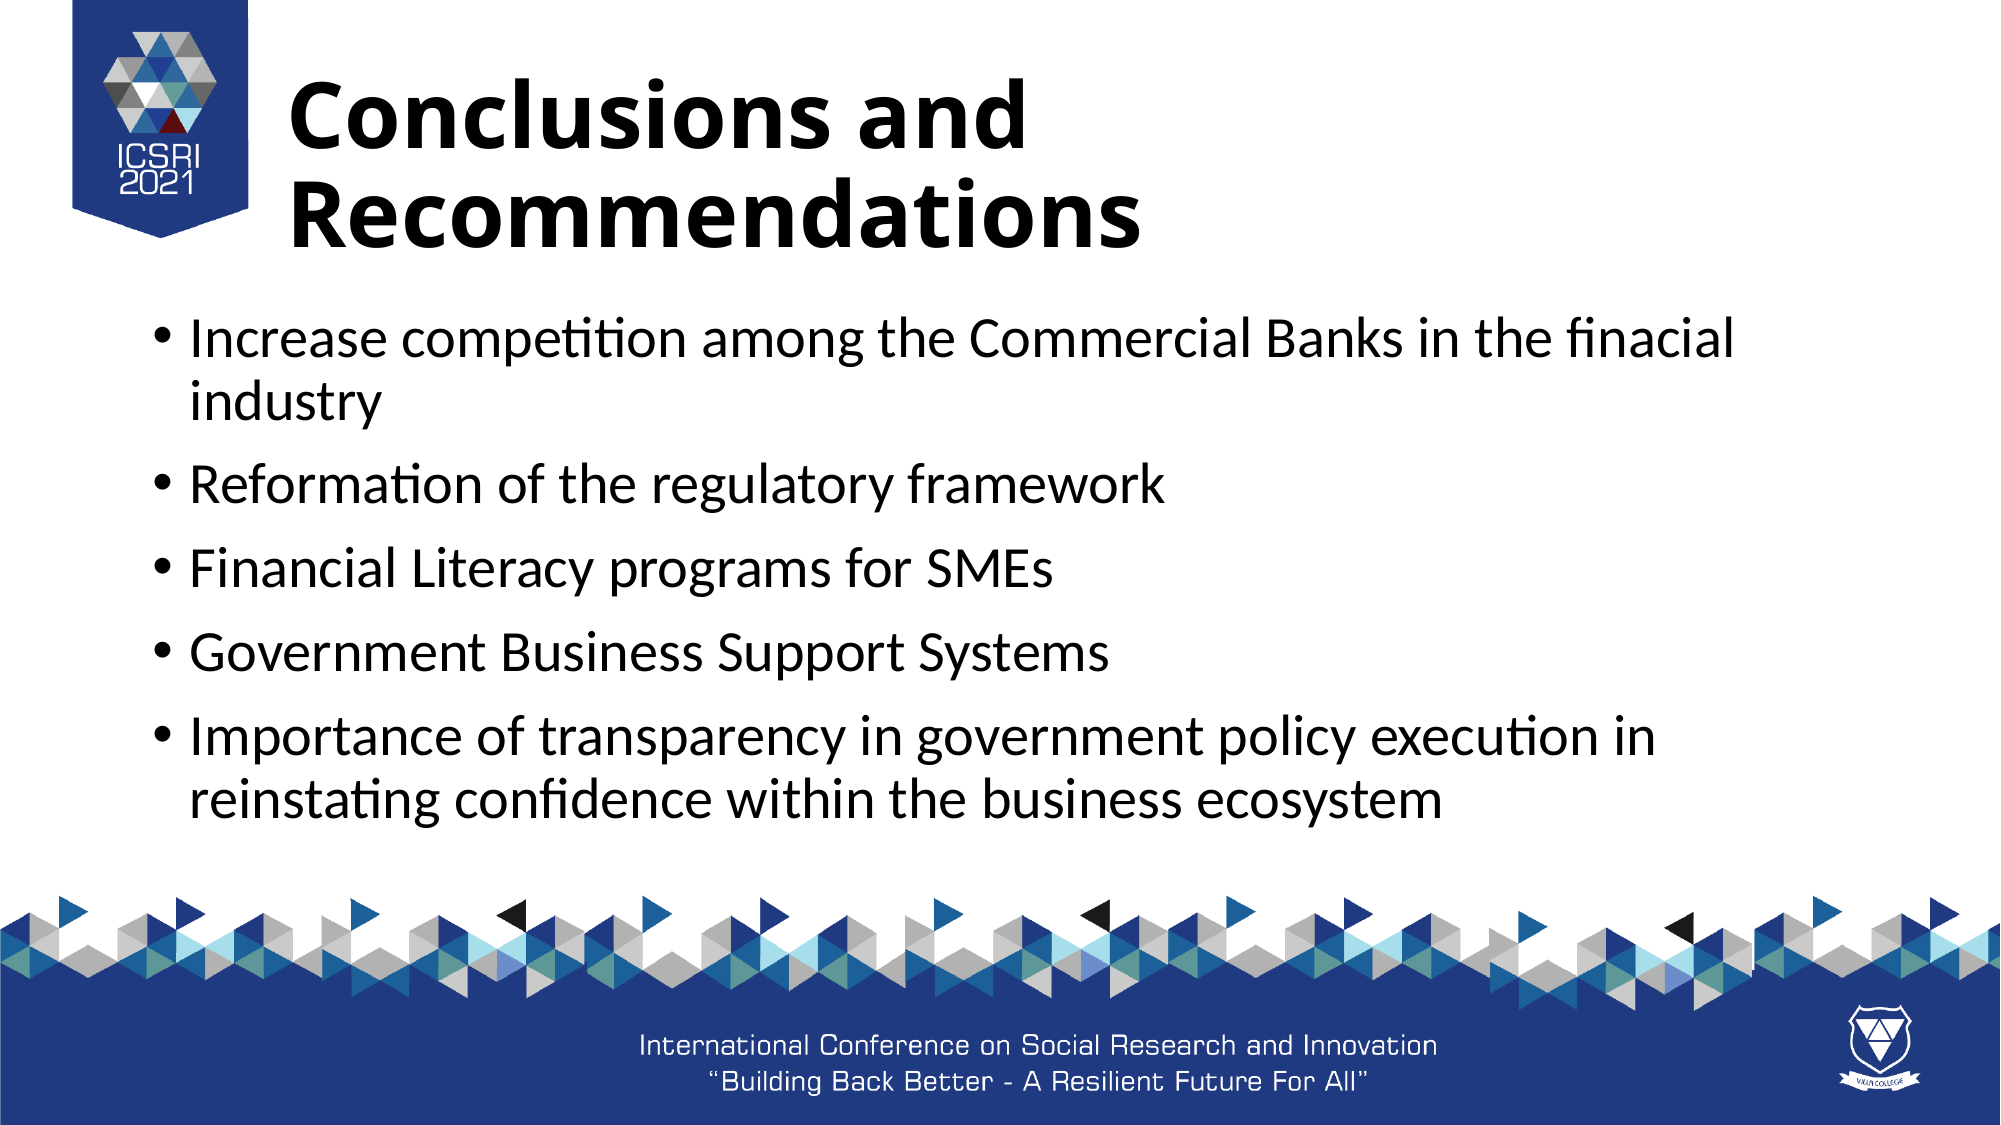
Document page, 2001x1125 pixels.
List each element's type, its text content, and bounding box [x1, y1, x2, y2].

title Conclusions and Recommendations [271, 59, 1863, 278]
picture [0, 0, 2000, 1125]
list Increase competition among the Commercial Banks in the finacial industry Reformation of the regulatory framework Financial Literacy programs for SMEs Government Business Support Systems Importance of transparency in government policy execution in reinstating confidence within the business ecosystem [137, 299, 1863, 1014]
